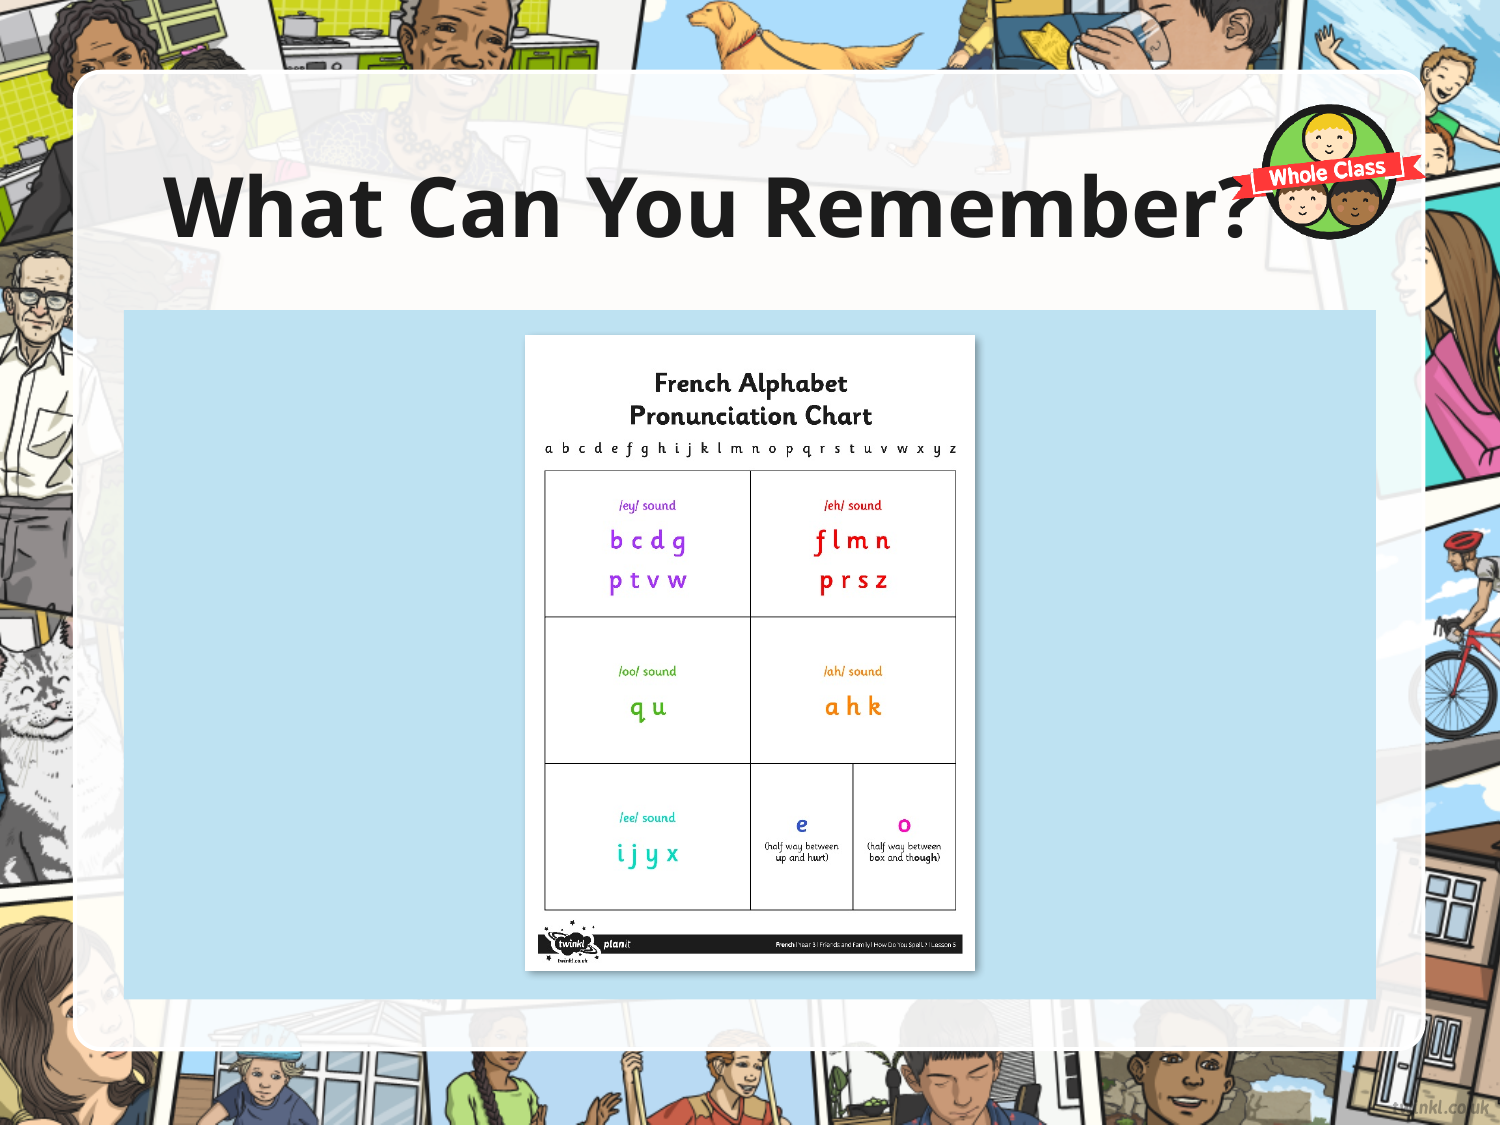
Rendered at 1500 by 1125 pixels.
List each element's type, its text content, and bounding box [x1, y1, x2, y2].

picture [0, 0, 1500, 1125]
text_box [123, 309, 1377, 1000]
title What Can You Remember? [75, 79, 1348, 342]
